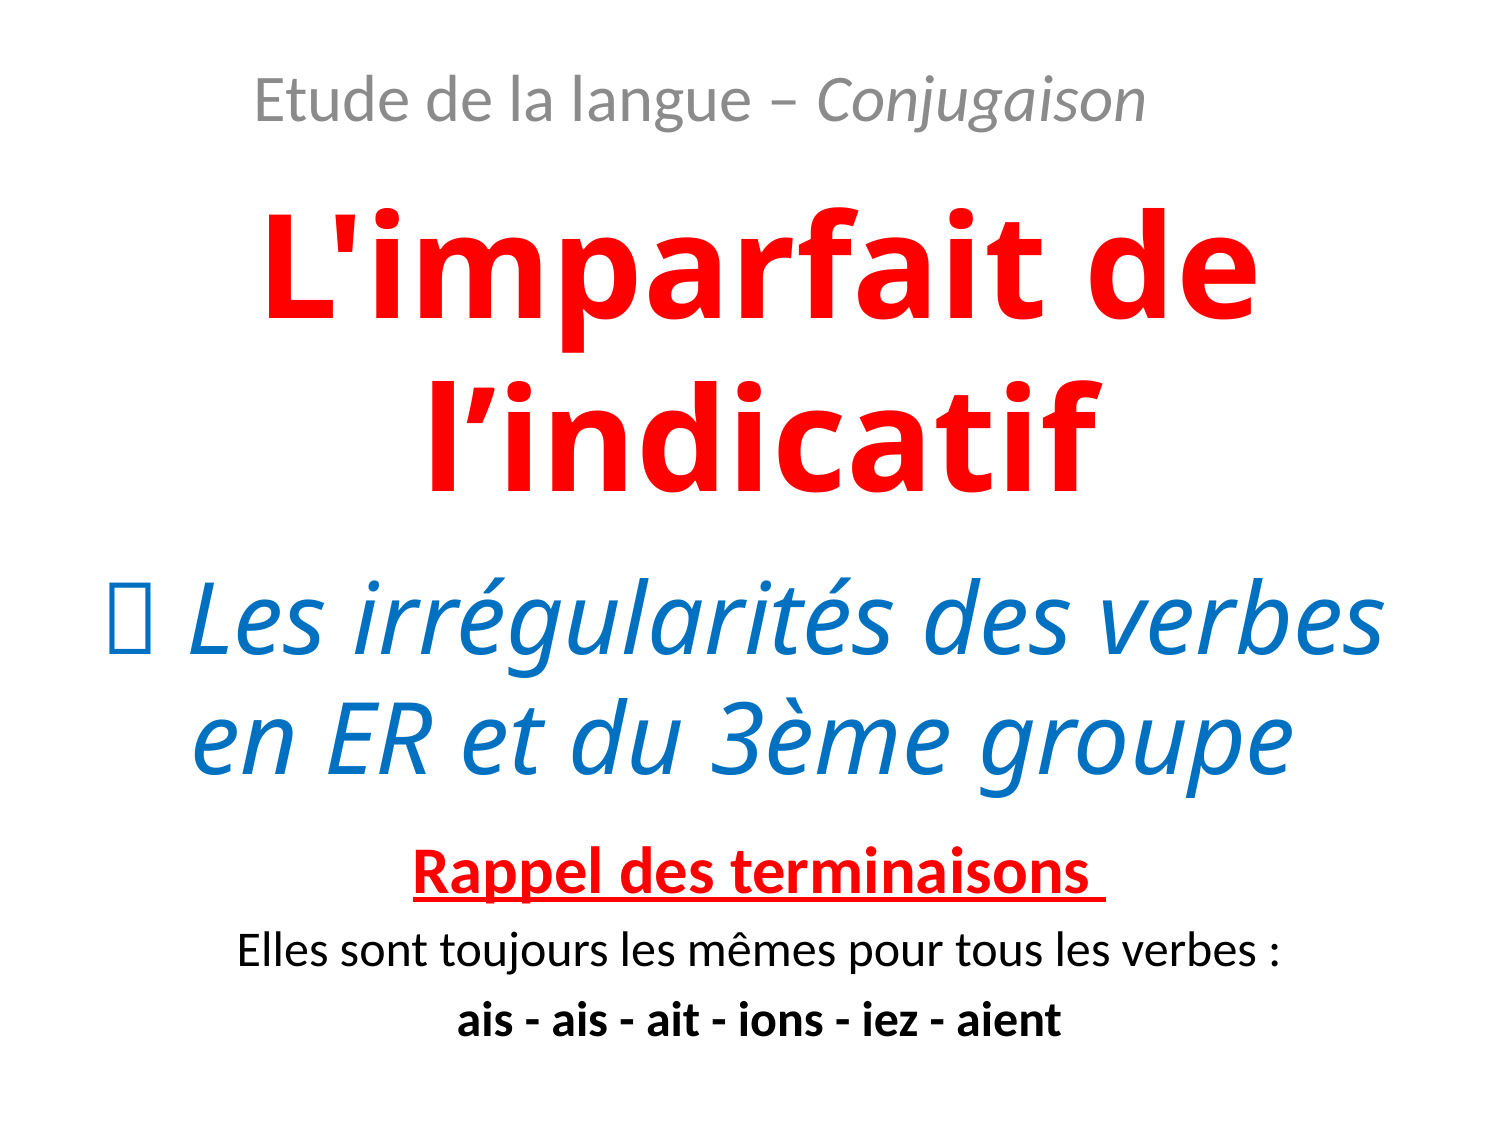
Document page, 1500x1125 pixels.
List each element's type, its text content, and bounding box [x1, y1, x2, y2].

title L'imparfait de l’indicatif [112, 164, 1407, 531]
text_box Rappel des terminaisons Elles sont toujours les mêmes pour tous les verbes : ais - ais - ait - ions - iez - aient [84, 818, 1435, 1058]
subtitle Etude de la langue – Conjugaison [175, 46, 1226, 164]
text_box  Les irrégularités des verbes en ER et du 3ème groupe [82, 547, 1407, 802]
